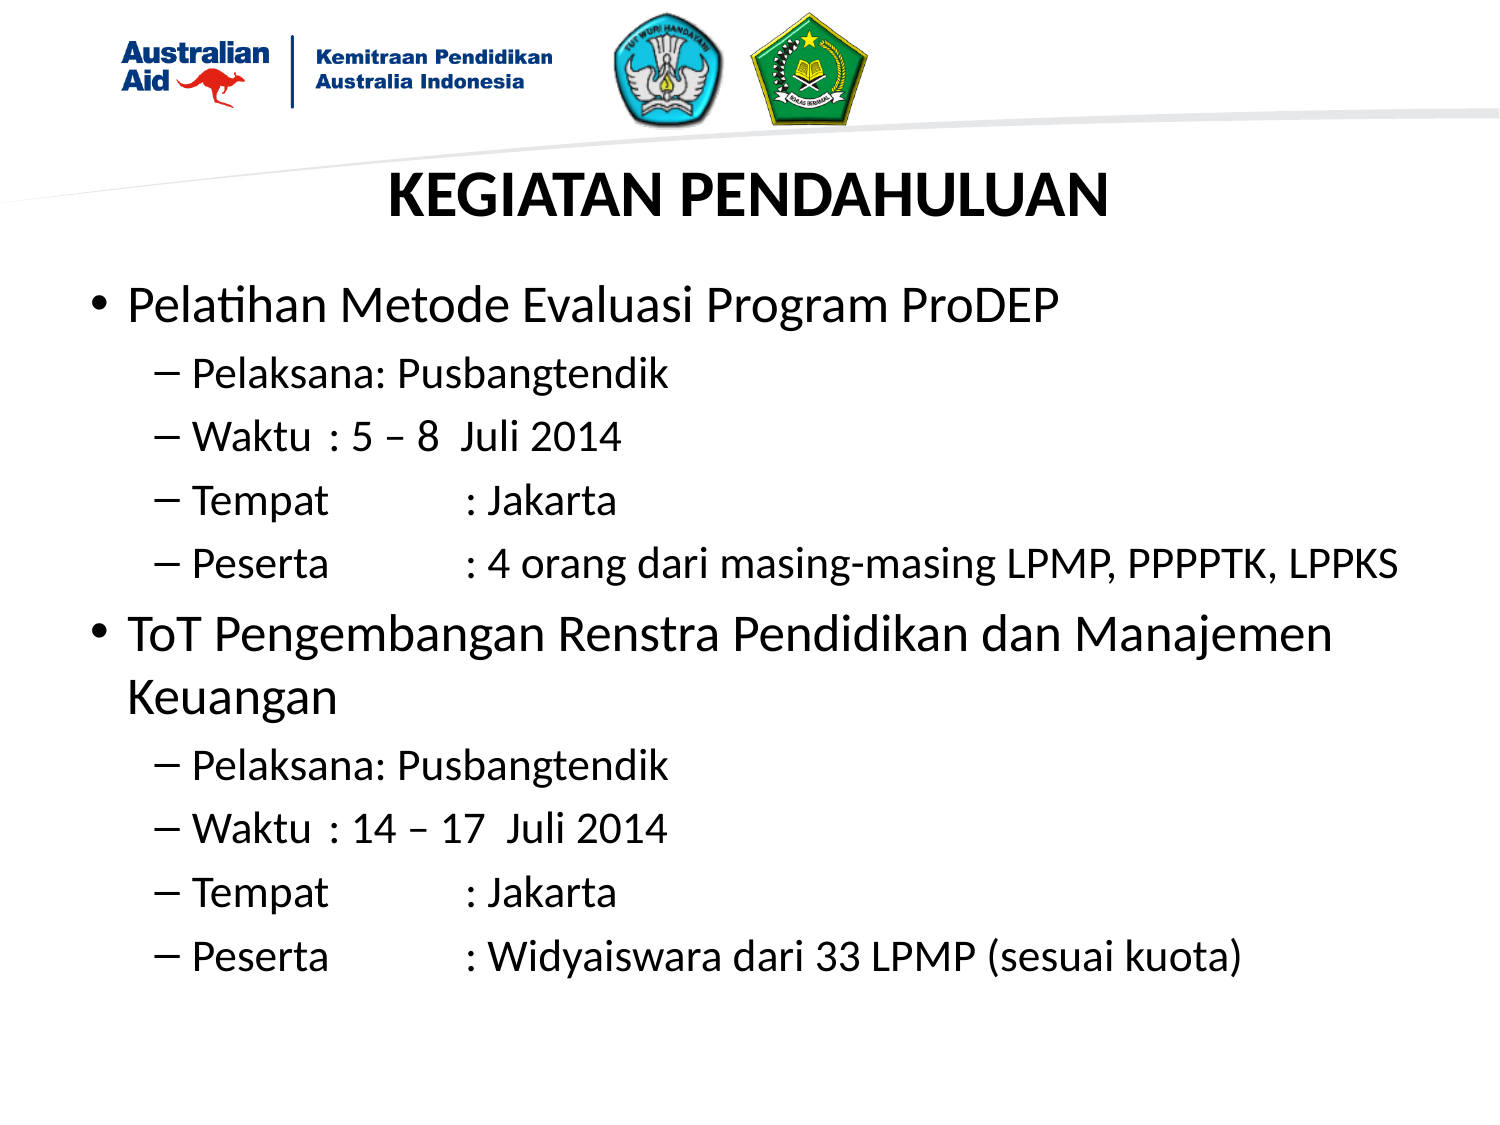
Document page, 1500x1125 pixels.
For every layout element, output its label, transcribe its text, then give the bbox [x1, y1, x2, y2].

text_box KEGIATAN PENDAHULUAN [0, 142, 1500, 237]
picture [749, 9, 868, 128]
list Pelatihan Metode Evaluasi Program ProDEP Pelaksana: Pusbangtendik Waktu : 5 – 8 Juli 2014 Tempat : Jakarta Peserta : 4 orang dari masing-masing LPMP, PPPPTK, LPPKS ToT Pengembangan Renstra Pendidikan dan Manajemen Keuangan Pelaksana: Pusbangtendik Waktu : 14 – 17 Juli 2014 Tempat : Jakarta Peserta : Widyaiswara dari 33 LPMP (sesuai kuota) [75, 262, 1425, 1000]
picture [612, 9, 726, 131]
picture [121, 34, 552, 109]
